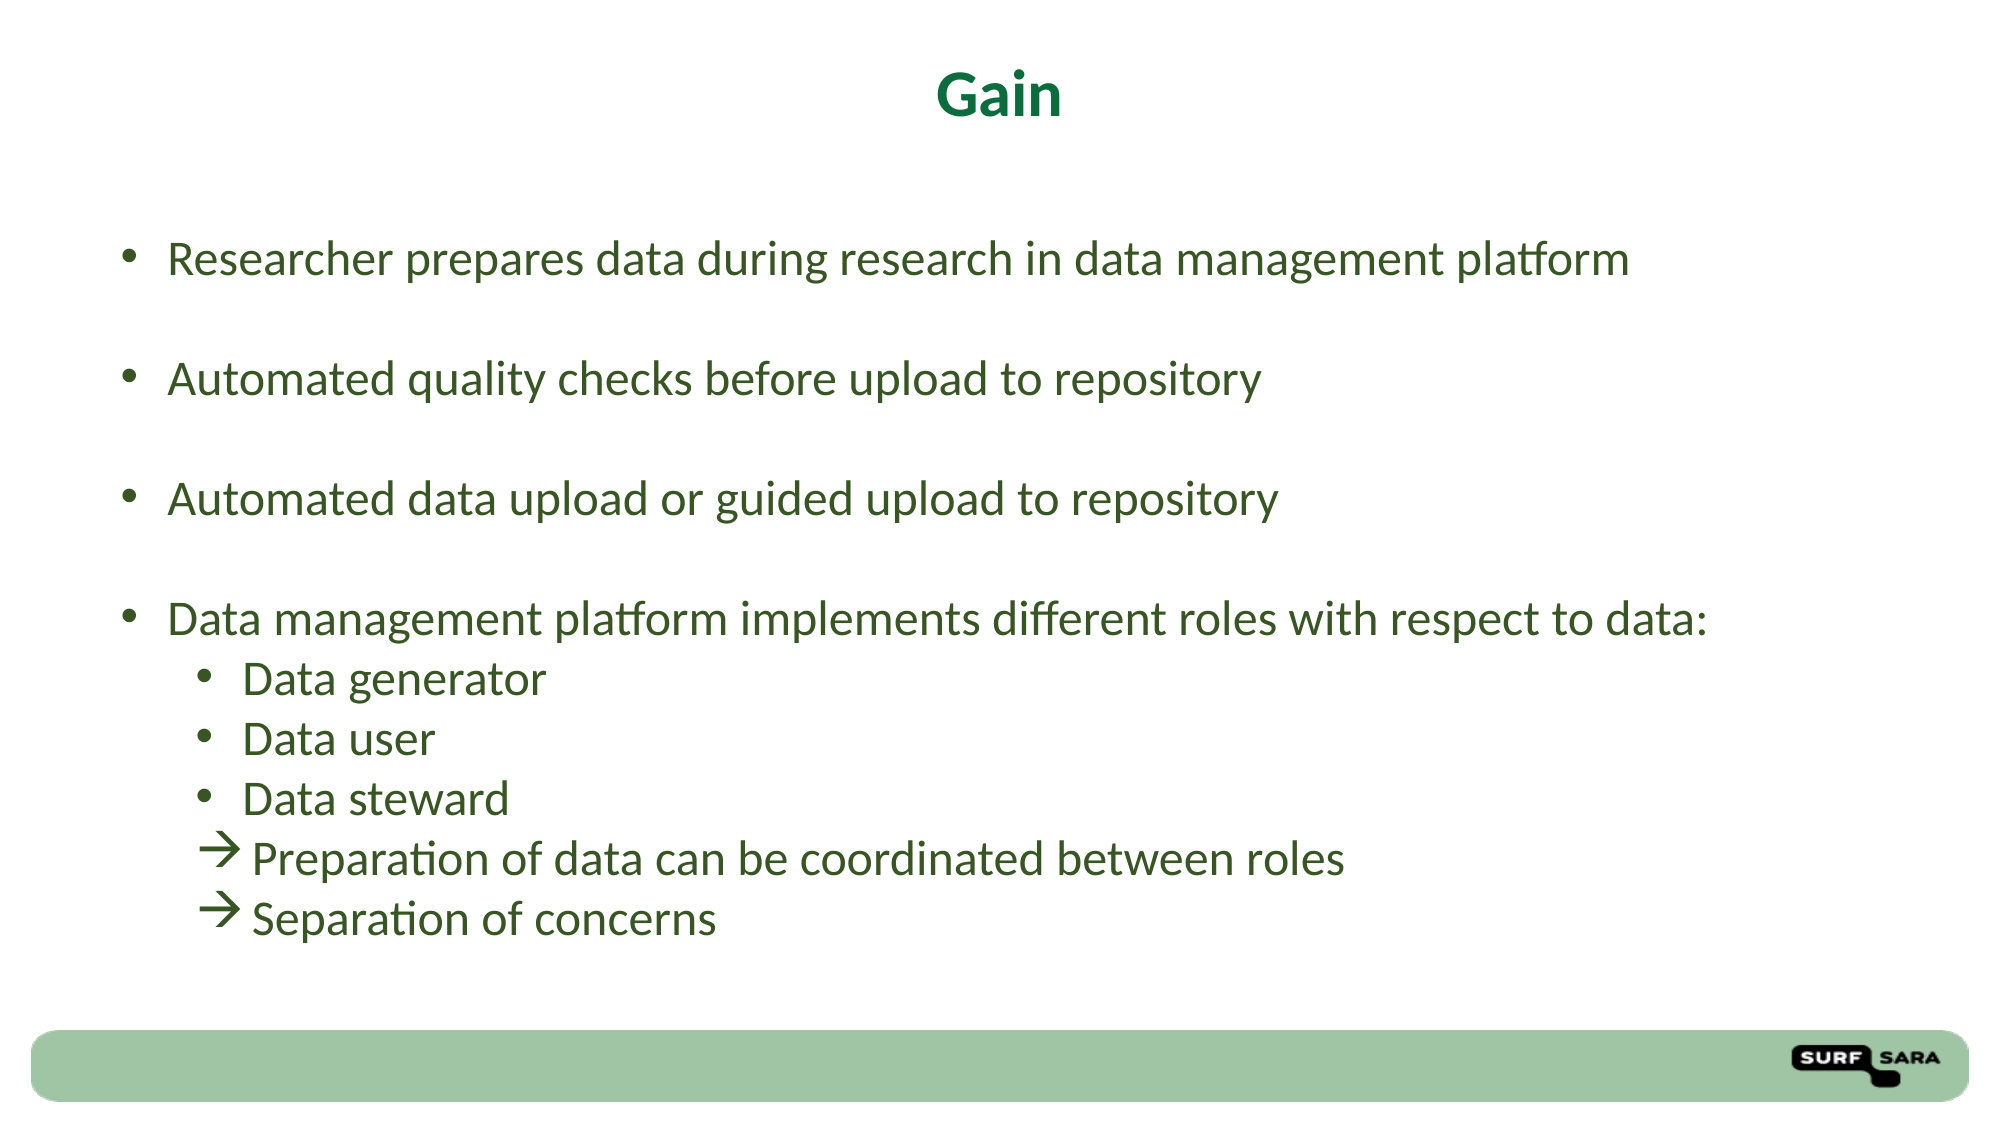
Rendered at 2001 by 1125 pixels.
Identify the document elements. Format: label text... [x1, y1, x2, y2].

text_box Researcher prepares data during research in data management platform Automated quality checks before upload to repository Automated data upload or guided upload to repository Data management platform implements different roles with respect to data: Data generator Data user Data steward Preparation of data can be coordinated between roles Separation of concerns [105, 218, 1869, 1074]
picture [31, 1030, 1969, 1102]
text_box Gain [249, 30, 1750, 149]
